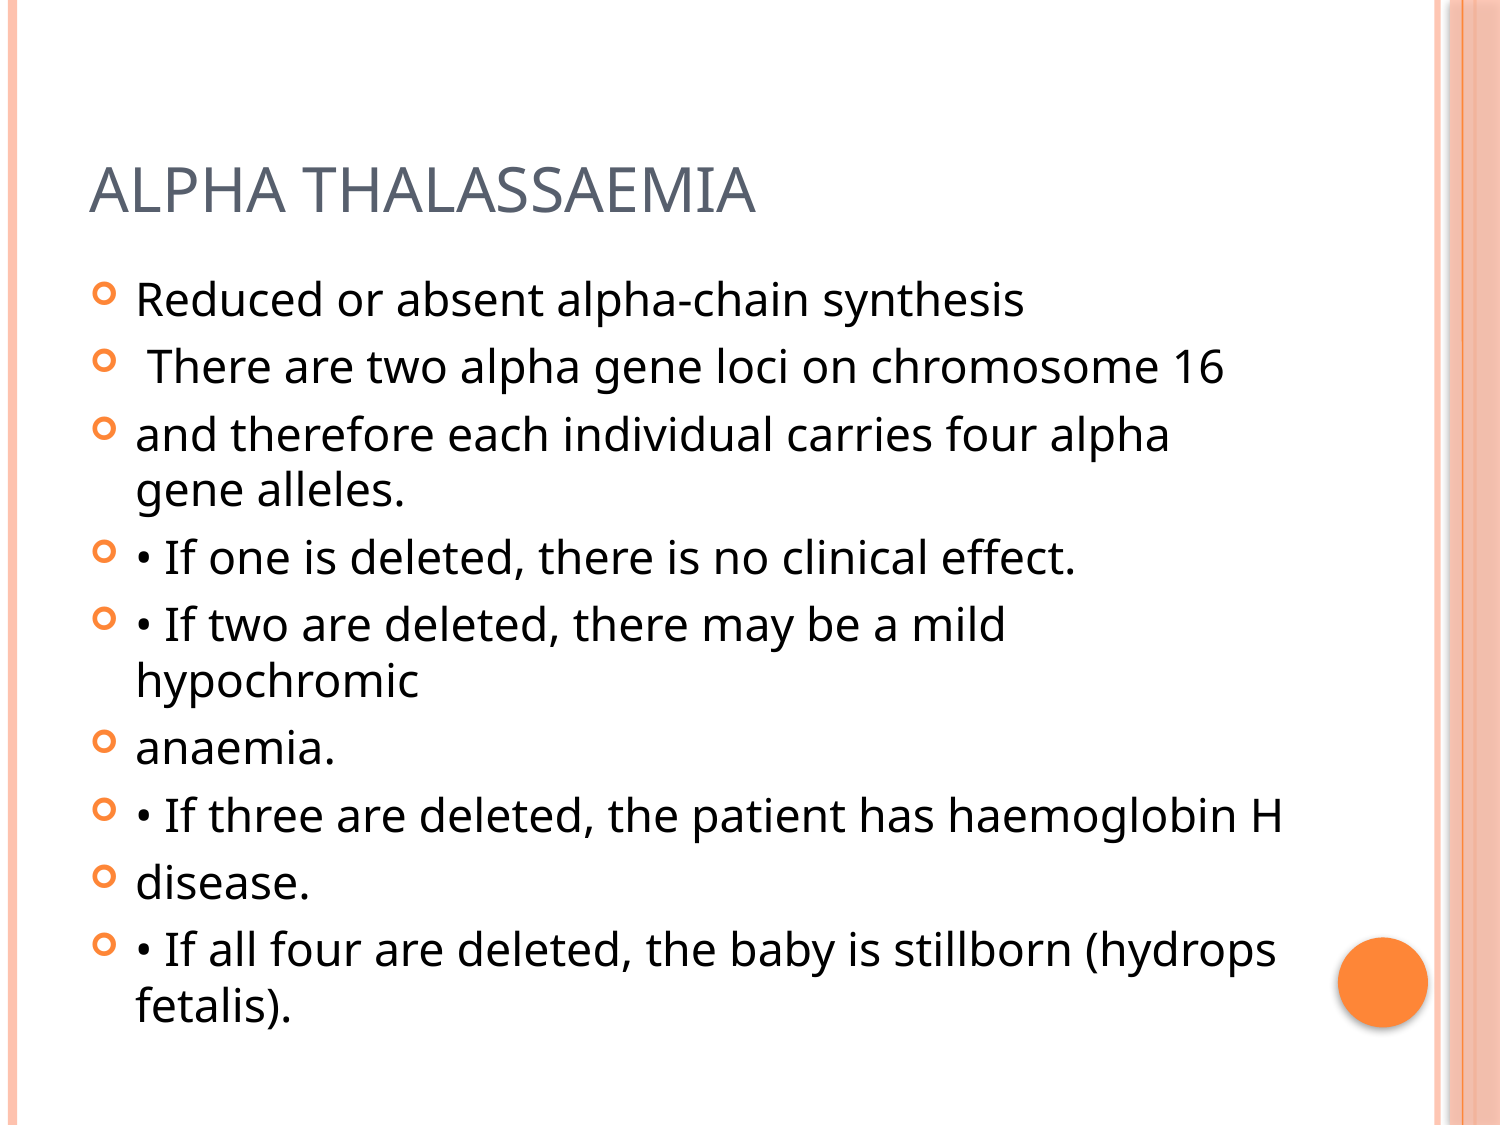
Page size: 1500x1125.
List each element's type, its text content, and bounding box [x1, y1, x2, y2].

list Reduced or absent alpha-chain synthesis There are two alpha gene loci on chromosome 16 and therefore each individual carries four alpha gene alleles. • If one is deleted, there is no clinical effect. • If two are deleted, there may be a mild hypochromic anaemia. • If three are deleted, the patient has haemoglobin H disease. • If all four are deleted, the baby is stillborn (hydrops fetalis). [75, 262, 1300, 1062]
title Alpha thalassaemia [75, 45, 1300, 233]
